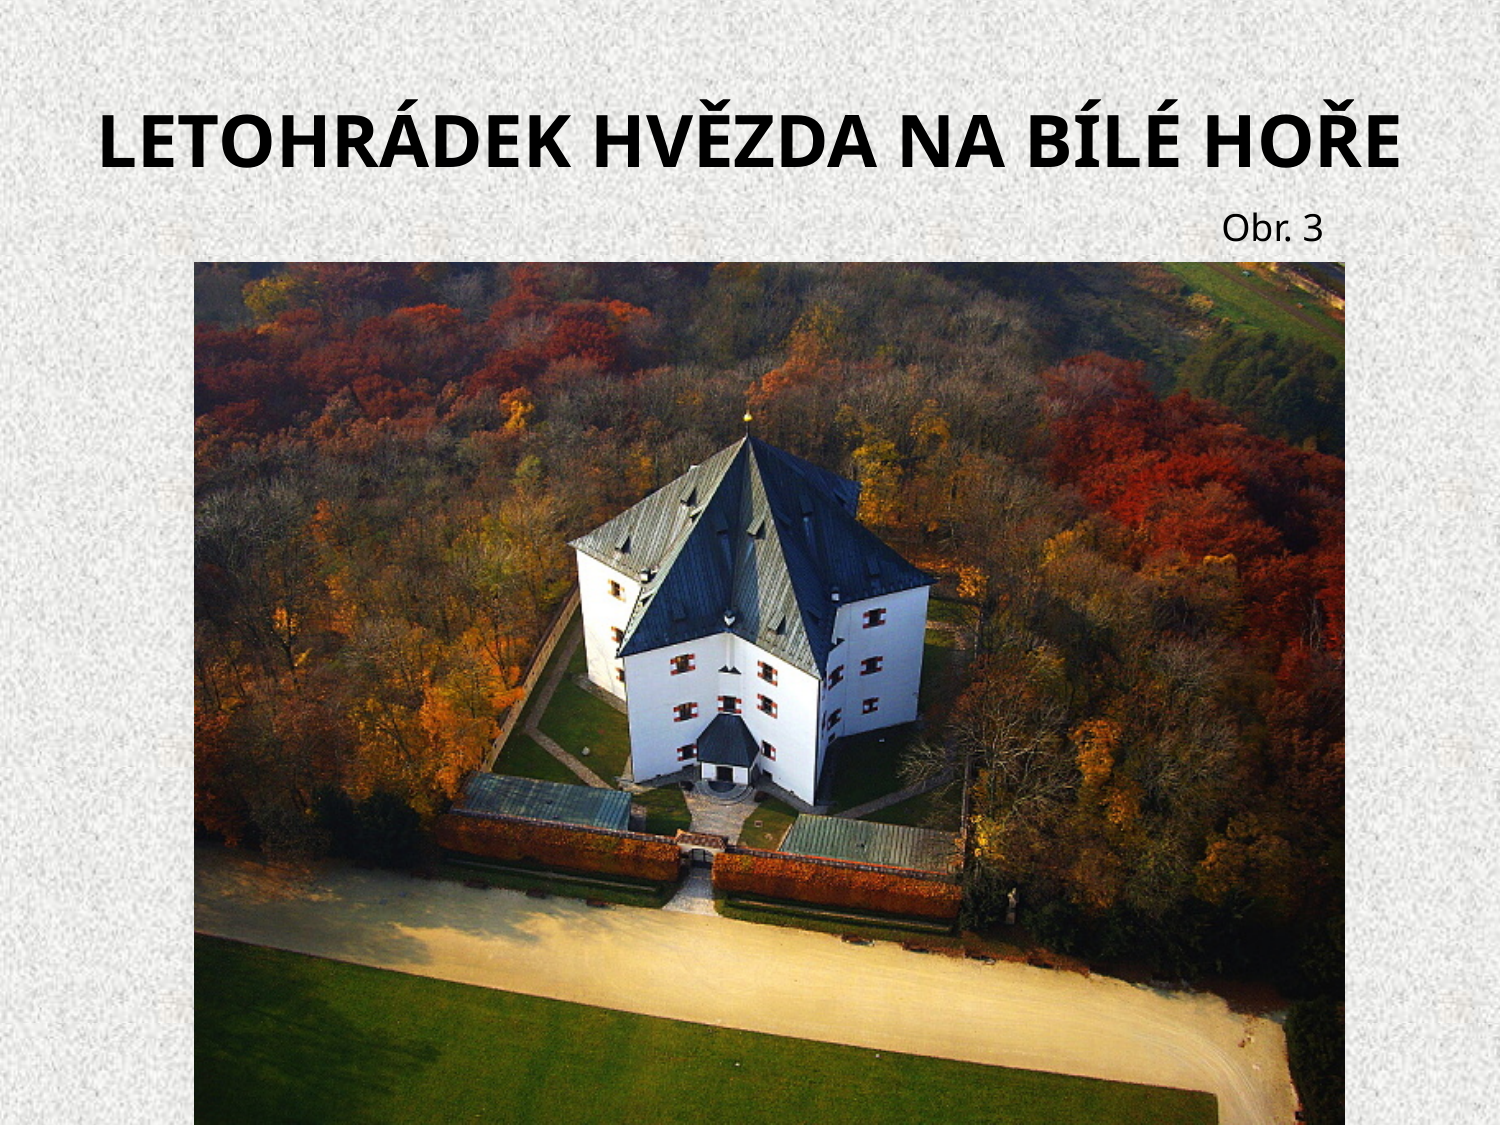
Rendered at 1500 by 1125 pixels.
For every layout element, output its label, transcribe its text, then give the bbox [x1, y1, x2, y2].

title LETOHRÁDEK HVĚZDA NA BÍLÉ HOŘE [75, 45, 1425, 233]
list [194, 262, 1346, 1125]
picture [0, 0, 1500, 1125]
text_box Obr. 3 [1206, 196, 1340, 256]
